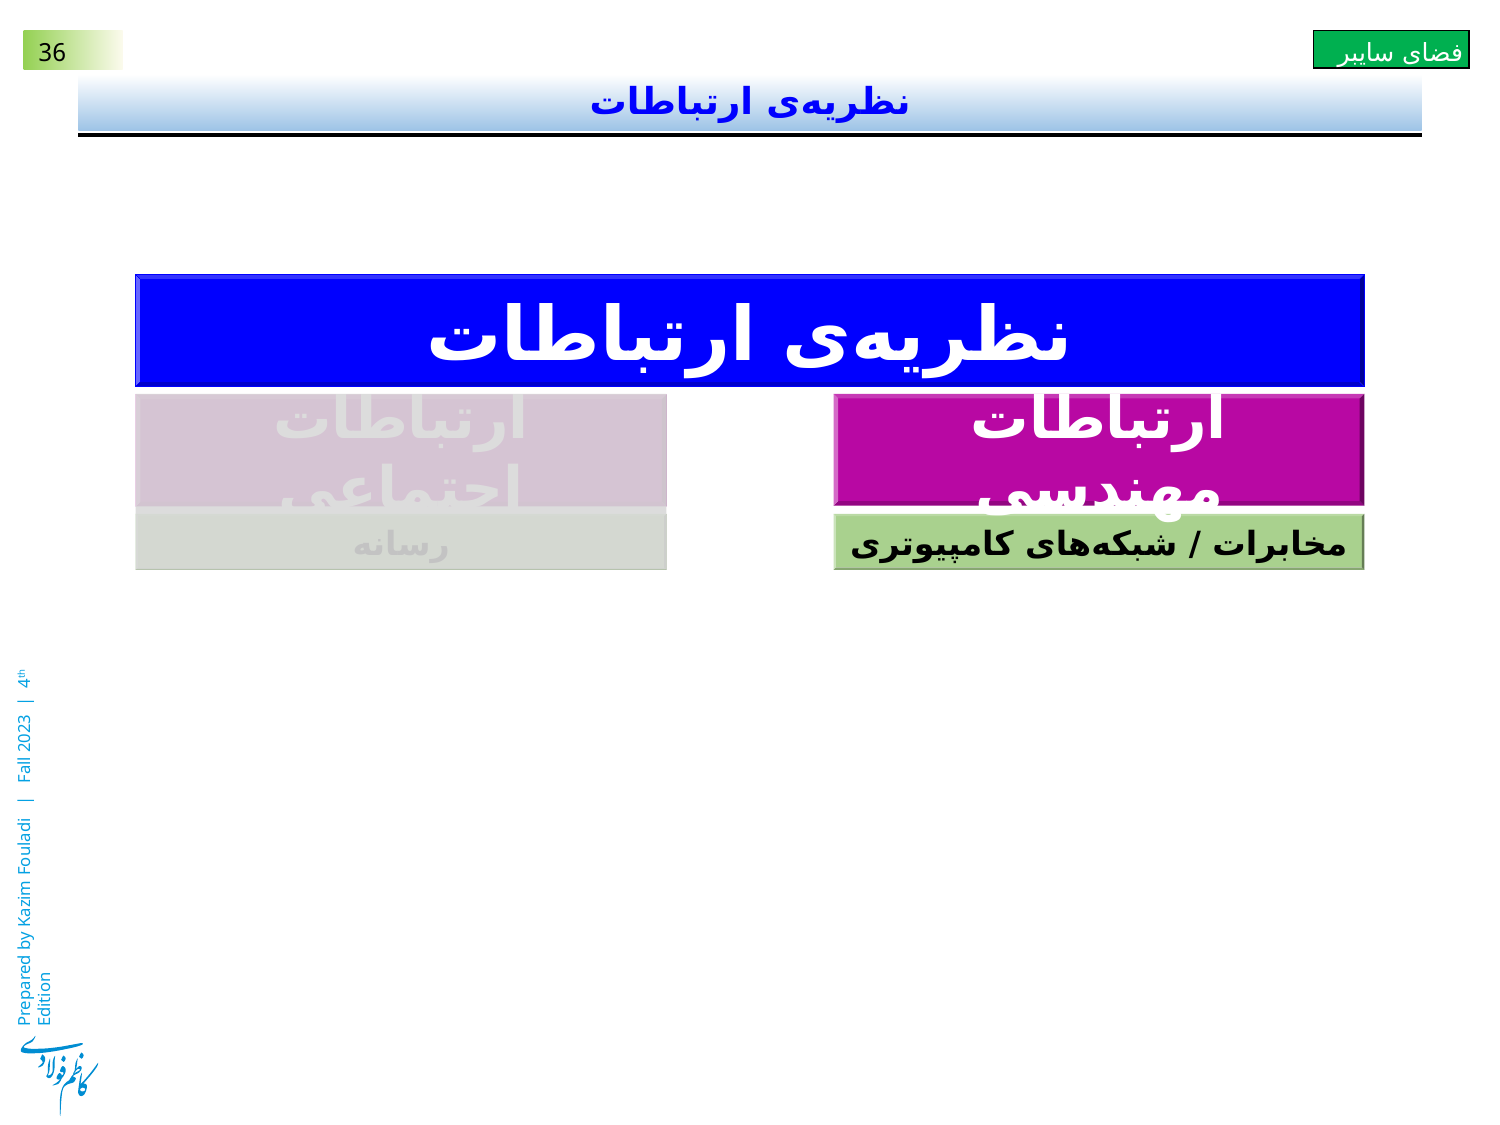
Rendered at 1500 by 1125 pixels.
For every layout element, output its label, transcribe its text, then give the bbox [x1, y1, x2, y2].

text_box مقصد Destination [835, 394, 1363, 398]
list [138, 275, 1362, 279]
title نظریه‌ی ارتباطات [78, 75, 1422, 131]
text_box نظریه‌ی ارتباطات [135, 274, 1365, 387]
text_box مخابرات / شبکه‌های کامپیوتری [833, 513, 1365, 570]
text_box message [834, 394, 838, 505]
text_box مبدأ Source [136, 275, 141, 385]
text_box ارتباطات مهندسی [833, 393, 1365, 506]
text_box [135, 393, 667, 571]
